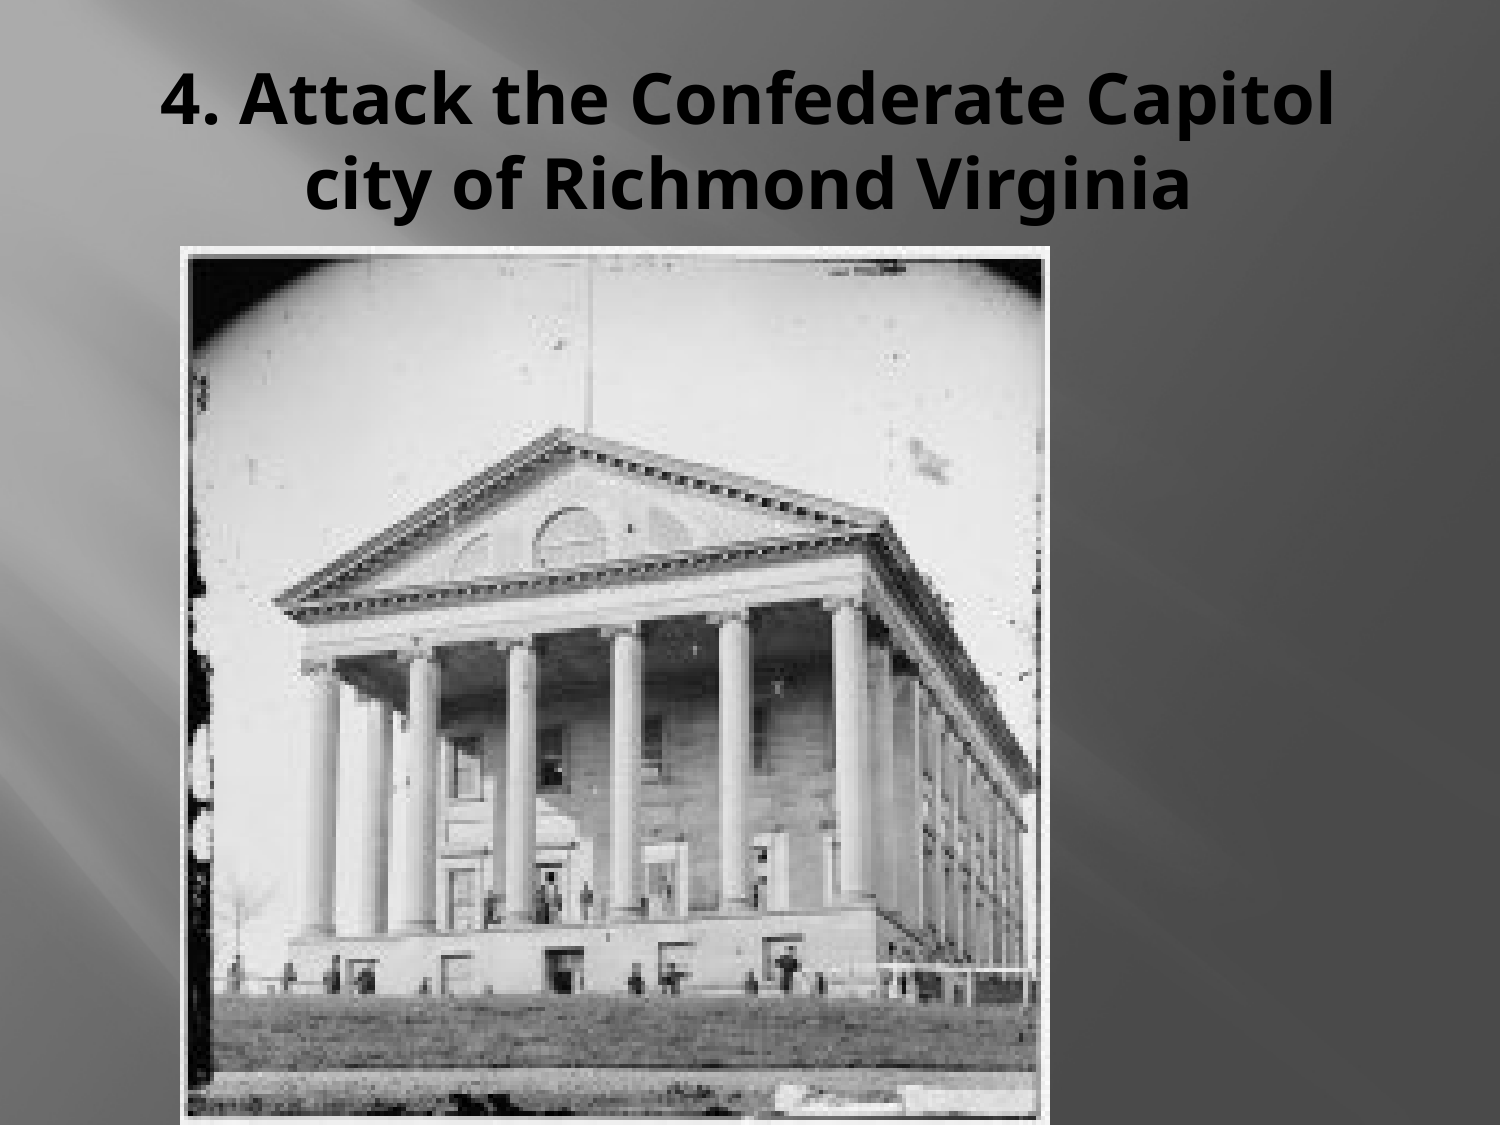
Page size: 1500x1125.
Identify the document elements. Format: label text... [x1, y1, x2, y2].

title 4. Attack the Confederate Capitol city of Richmond Virginia [75, 45, 1425, 233]
picture [180, 246, 1051, 1125]
